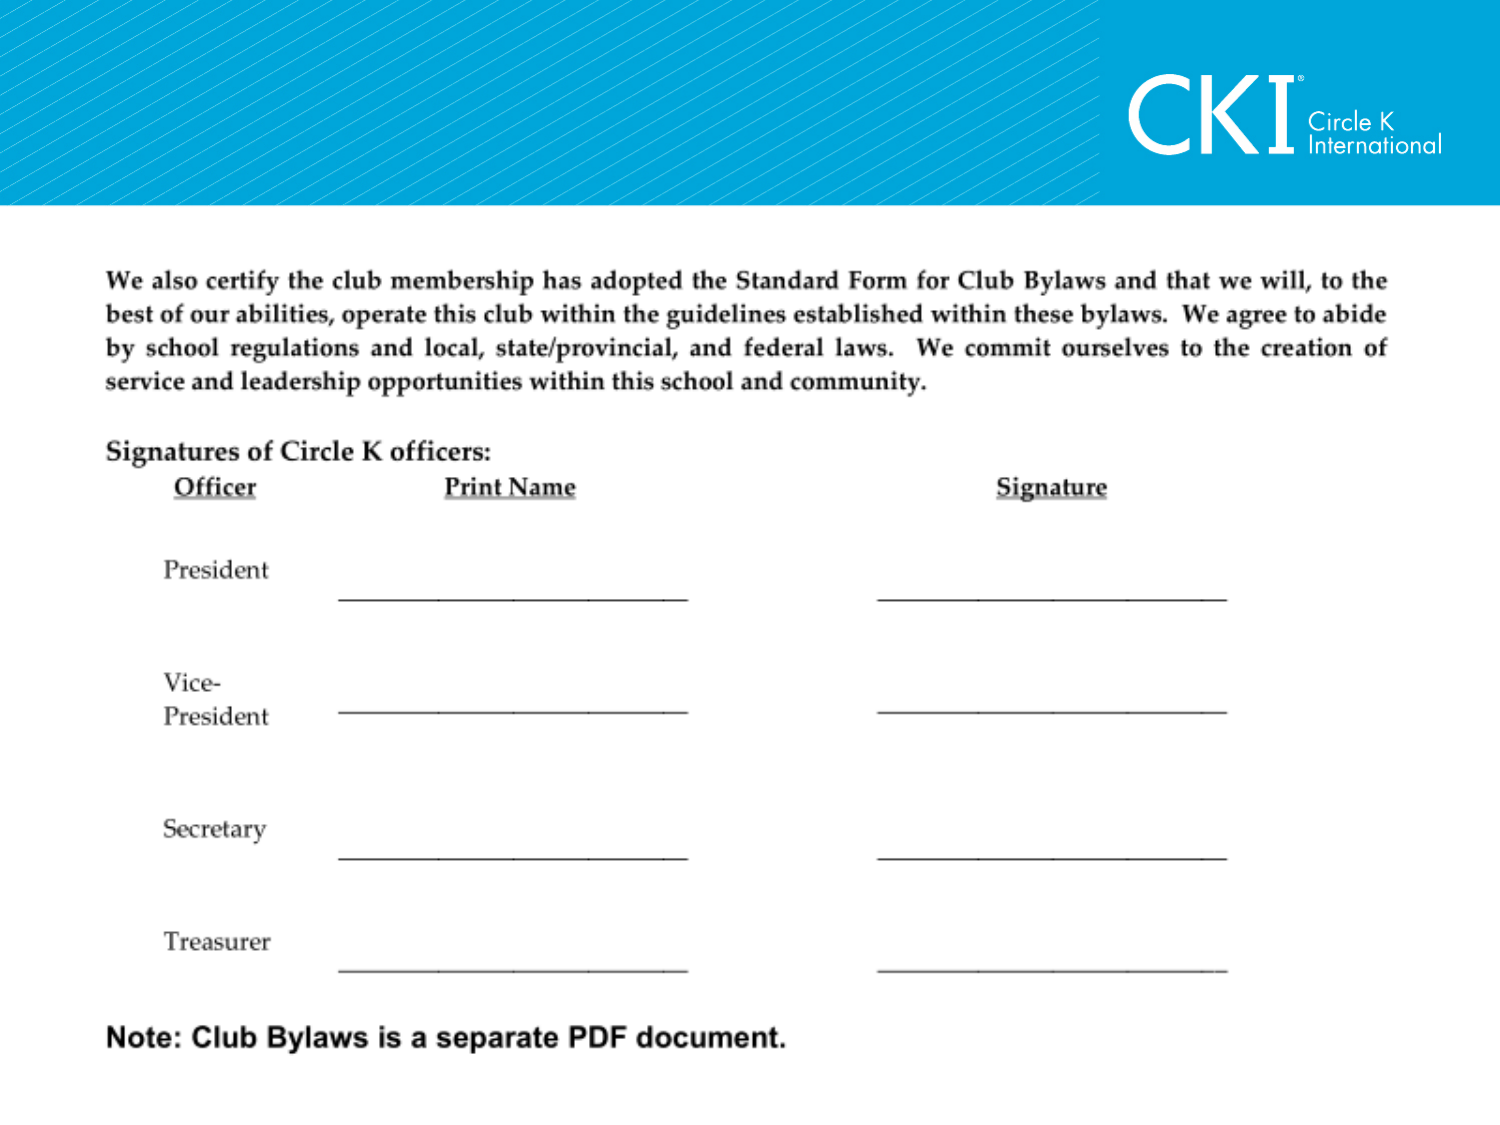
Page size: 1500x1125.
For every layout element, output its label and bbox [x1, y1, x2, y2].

picture [1334, 143, 1345, 153]
picture [1360, 122, 1370, 127]
picture [1320, 142, 1325, 152]
picture [1129, 75, 1189, 155]
picture [1382, 113, 1388, 129]
picture [1384, 139, 1388, 152]
picture [1269, 76, 1293, 154]
picture [1376, 143, 1380, 153]
picture [1201, 76, 1258, 154]
picture [0, 205, 1500, 1125]
